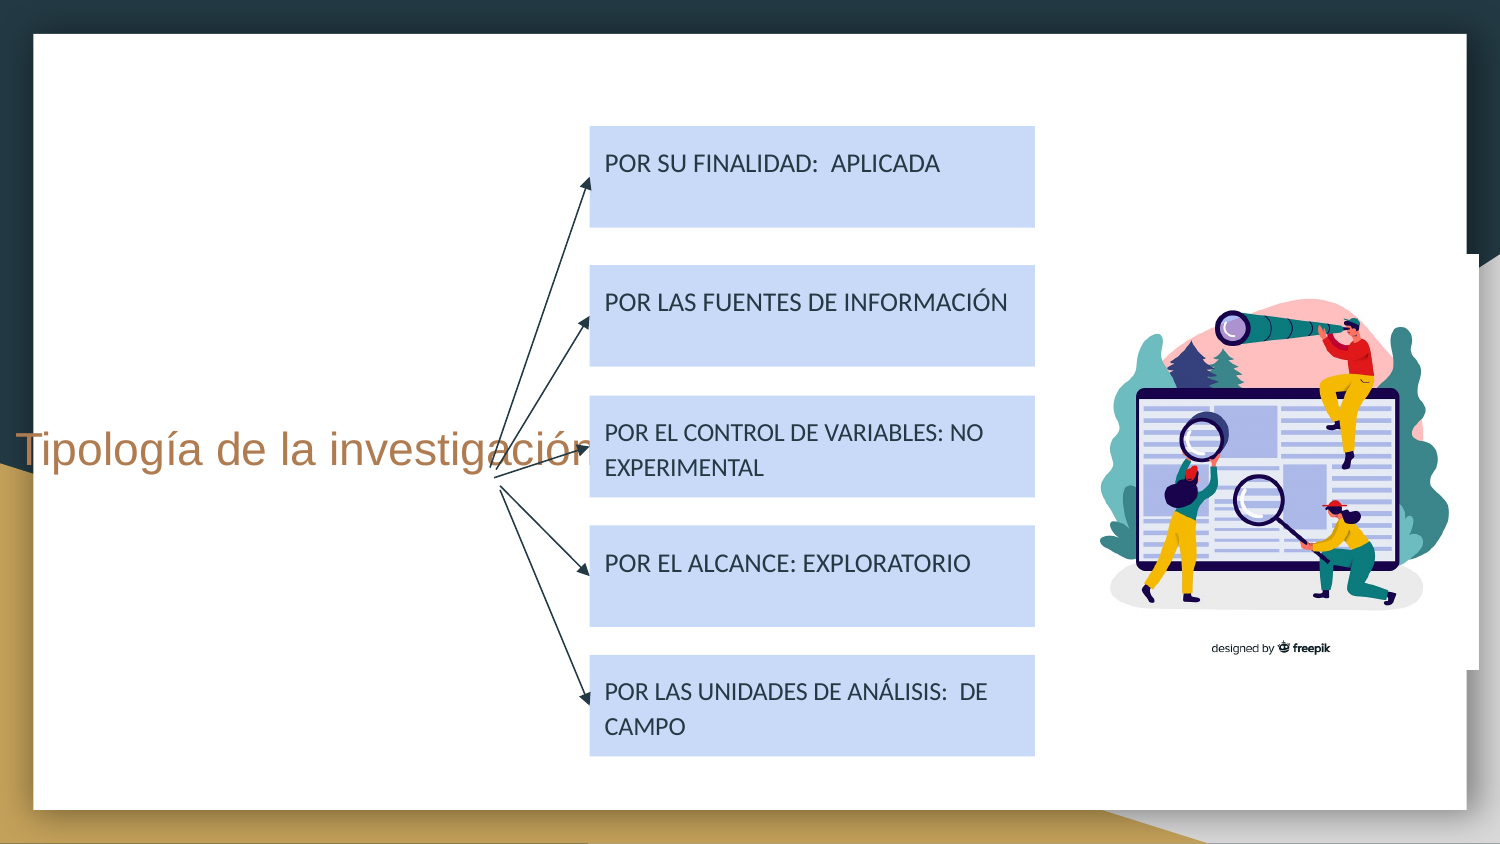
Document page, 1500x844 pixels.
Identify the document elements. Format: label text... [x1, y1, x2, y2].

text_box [489, 176, 590, 445]
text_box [499, 485, 590, 489]
picture [1063, 254, 1480, 670]
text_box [499, 489, 590, 706]
title Tipología de la investigación [0, 404, 495, 492]
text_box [493, 446, 590, 478]
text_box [495, 315, 590, 446]
list POR LAS UNIDADES DE ANÁLISIS: DE CAMPO [589, 654, 1035, 757]
list POR SU FINALIDAD: APLICADA [589, 126, 1035, 228]
list POR EL ALCANCE: EXPLORATORIO [594, 525, 1035, 627]
list POR LAS FUENTES DE INFORMACIÓN [594, 265, 1035, 367]
list POR EL CONTROL DE VARIABLES: NO EXPERIMENTAL [591, 395, 1035, 498]
